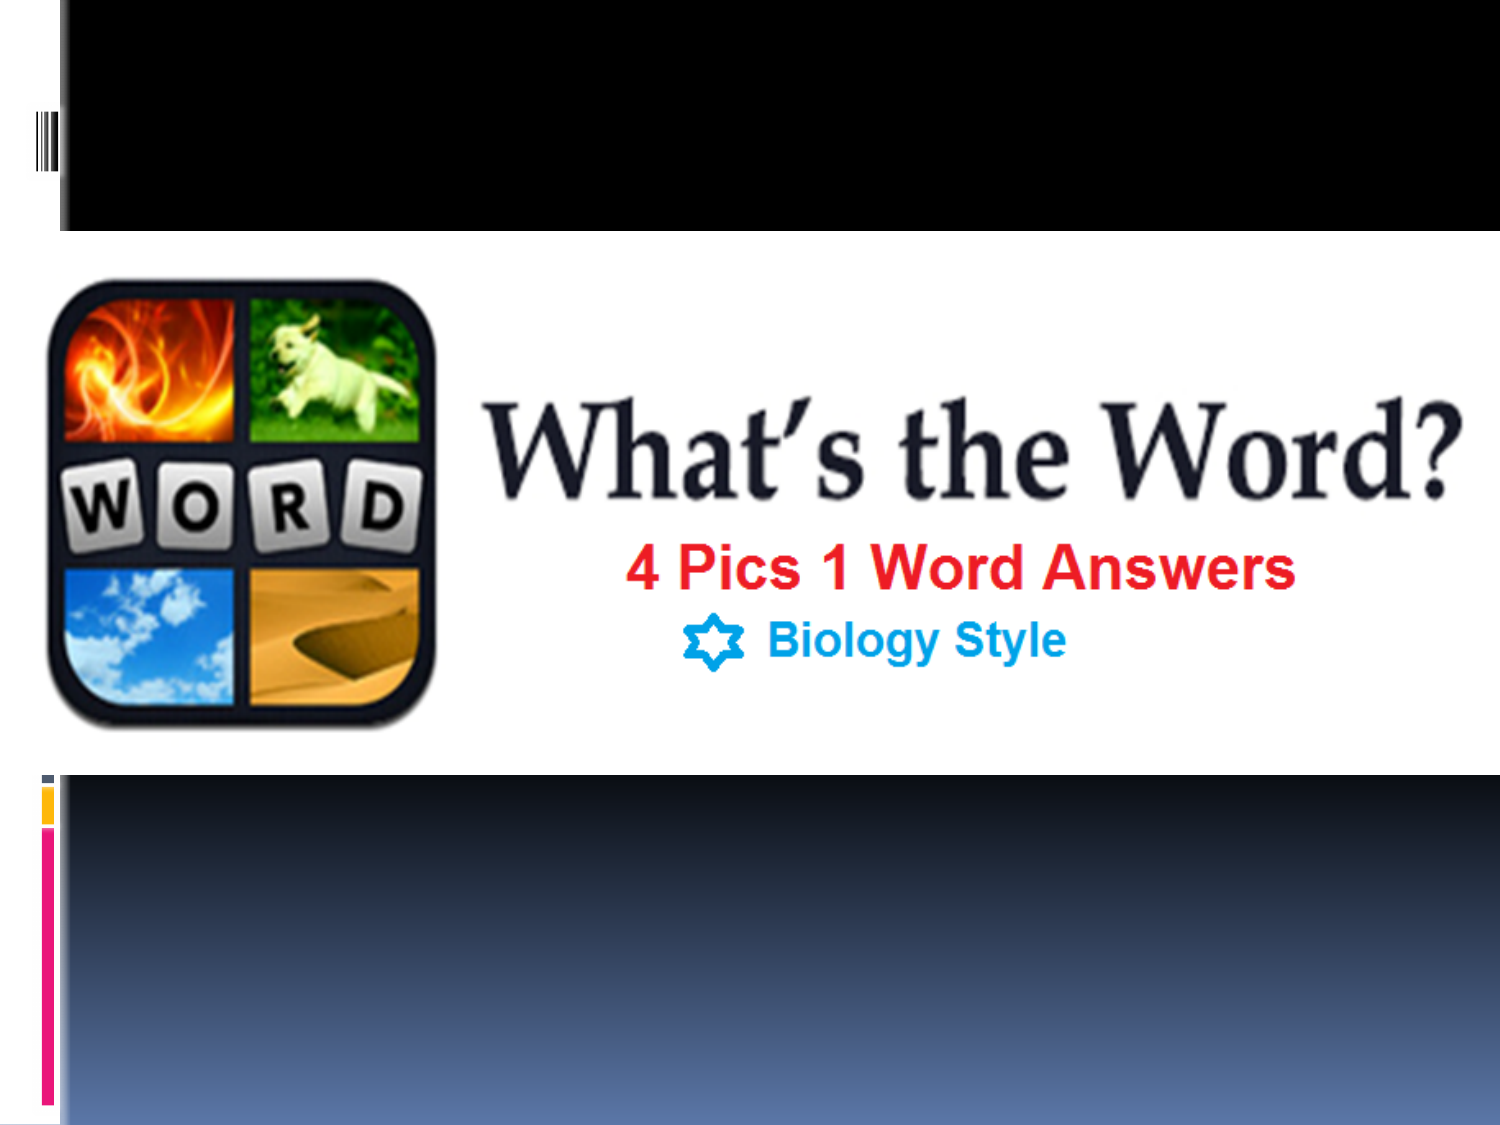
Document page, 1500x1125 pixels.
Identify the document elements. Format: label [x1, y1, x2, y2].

picture [0, 231, 1500, 776]
